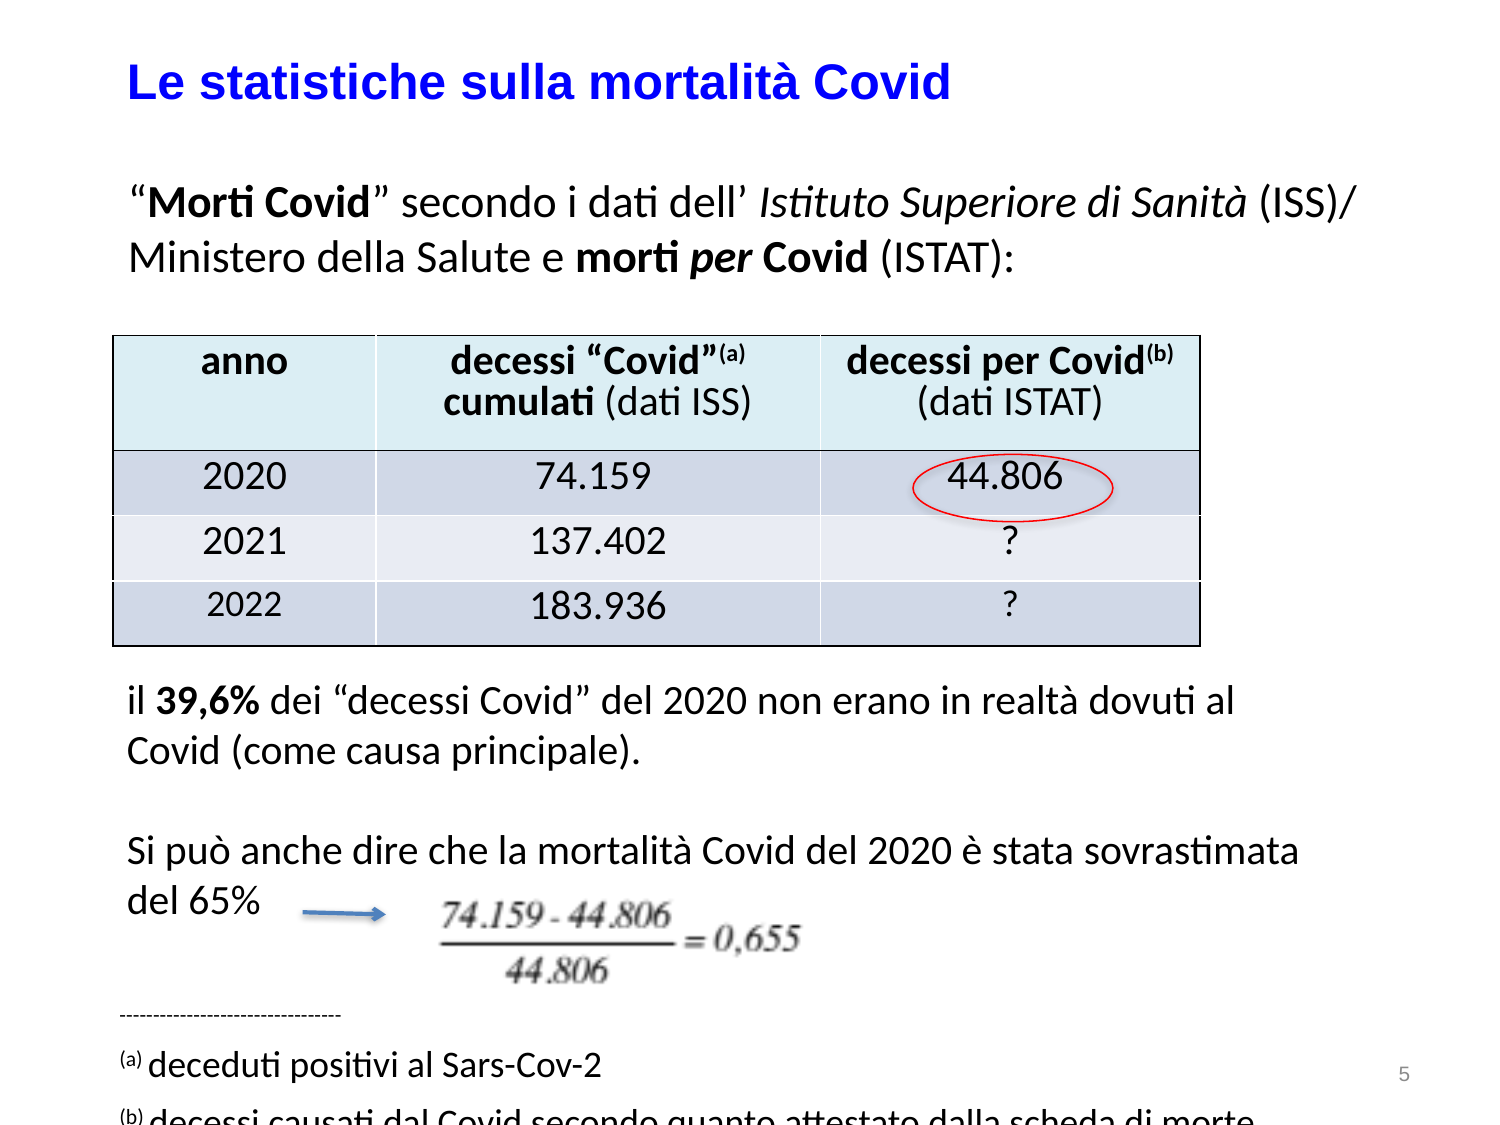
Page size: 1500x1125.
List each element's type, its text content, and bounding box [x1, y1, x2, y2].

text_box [434, 890, 807, 991]
table_header decessi “Covid”(a) cumulati (dati ISS) [377, 336, 820, 450]
text_box “Morti Covid” secondo i dati dell’ Istituto Superiore di Sanità (ISS)/ Ministero della Salute e morti per Covid (ISTAT): [113, 164, 1450, 289]
table_cell 2021 [114, 516, 375, 580]
table_cell 44.806 [821, 451, 1199, 515]
text_box Le statistiche sulla mortalità Covid [112, 42, 1400, 118]
table_cell ? [821, 582, 1199, 645]
table_cell 74.159 [377, 451, 820, 515]
table_cell 183.936 [377, 582, 820, 645]
table_header anno [114, 336, 375, 450]
text_box il 39,6% dei “decessi Covid” del 2020 non erano in realtà dovuti al Covid (come causa principale). Si può anche dire che la mortalità Covid del 2020 è stata sovrastimata del 65% [112, 665, 1340, 931]
table_cell 137.402 [377, 516, 820, 580]
table_cell 2022 [114, 582, 375, 645]
text_box --------------------------------- (a) deceduti positivi al Sars-Cov-2 (b) decessi causati dal Covid secondo quanto attestato dalla scheda di morte [104, 952, 1441, 1125]
table_header decessi per Covid(b) (dati ISTAT) [821, 336, 1199, 450]
table_cell ? [821, 516, 1199, 580]
text_box [912, 453, 1114, 523]
table_cell 2020 [114, 451, 375, 515]
